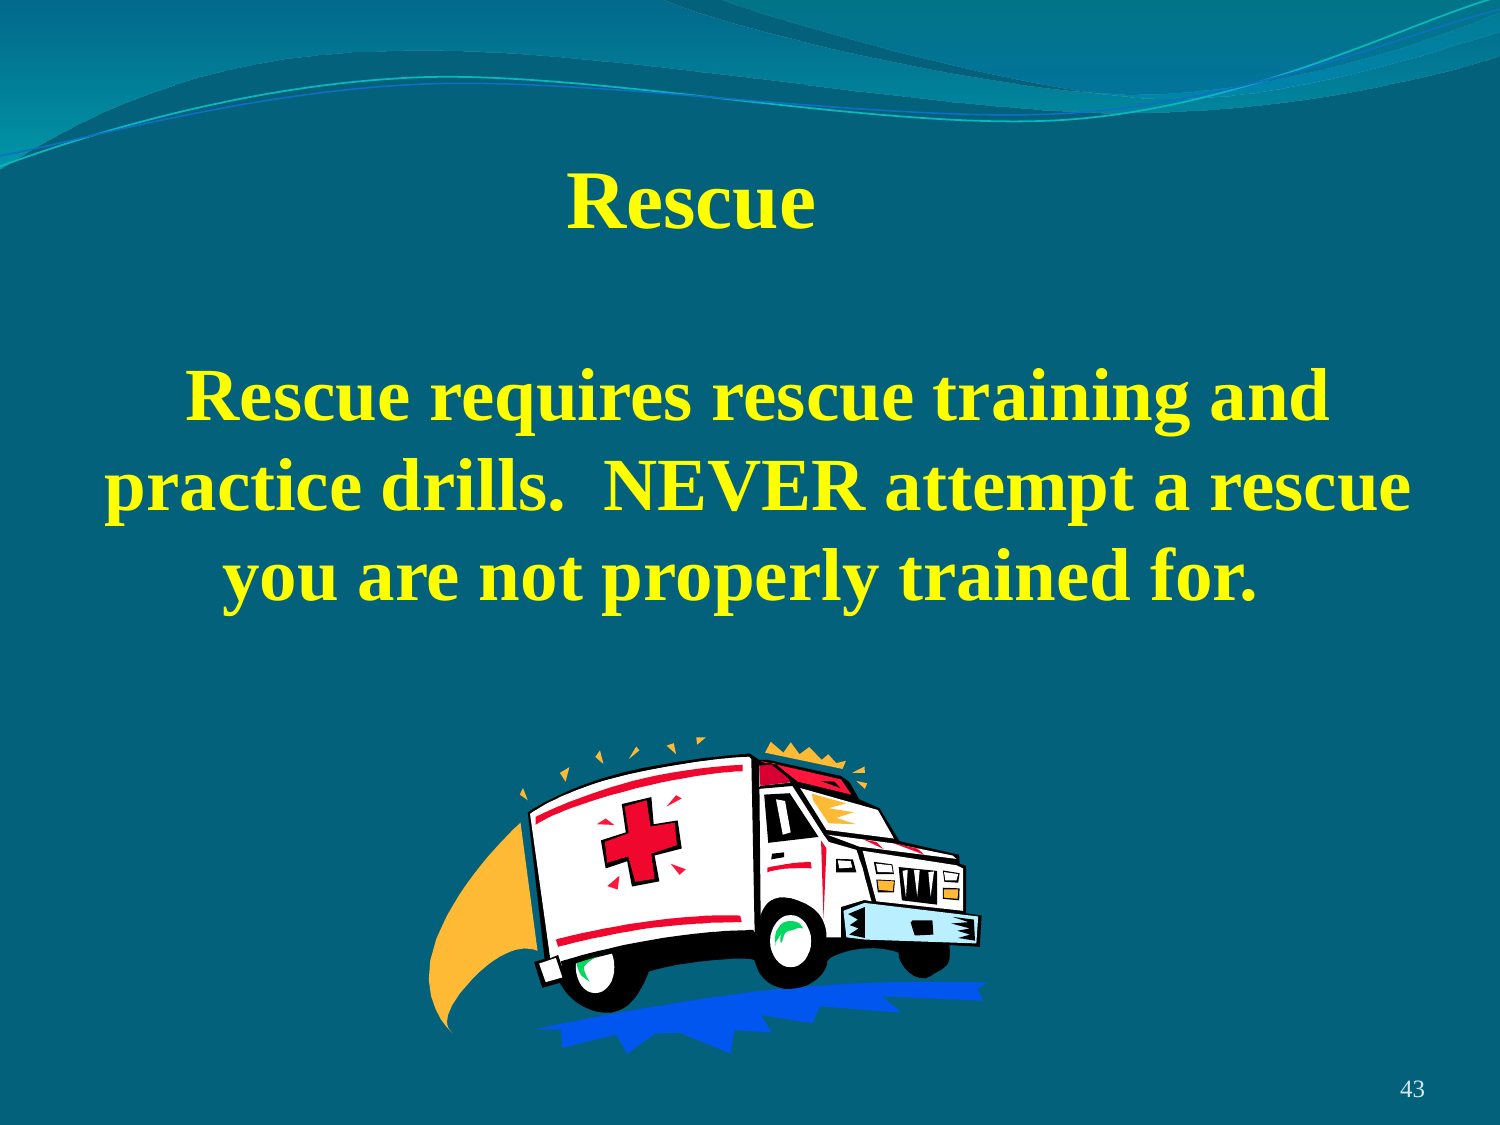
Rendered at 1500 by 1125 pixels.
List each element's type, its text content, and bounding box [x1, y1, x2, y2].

picture [529, 755, 984, 1052]
picture [561, 769, 568, 779]
text_box Rescue [551, 137, 832, 253]
picture [429, 825, 537, 1025]
picture [597, 753, 602, 761]
picture [632, 748, 638, 755]
picture [669, 744, 675, 752]
picture [767, 744, 844, 768]
text_box Rescue requires rescue training and practice drills. NEVER attempt a rescue you are not properly trained for. [87, 337, 1431, 623]
slide_number 43 [1299, 1042, 1425, 1103]
